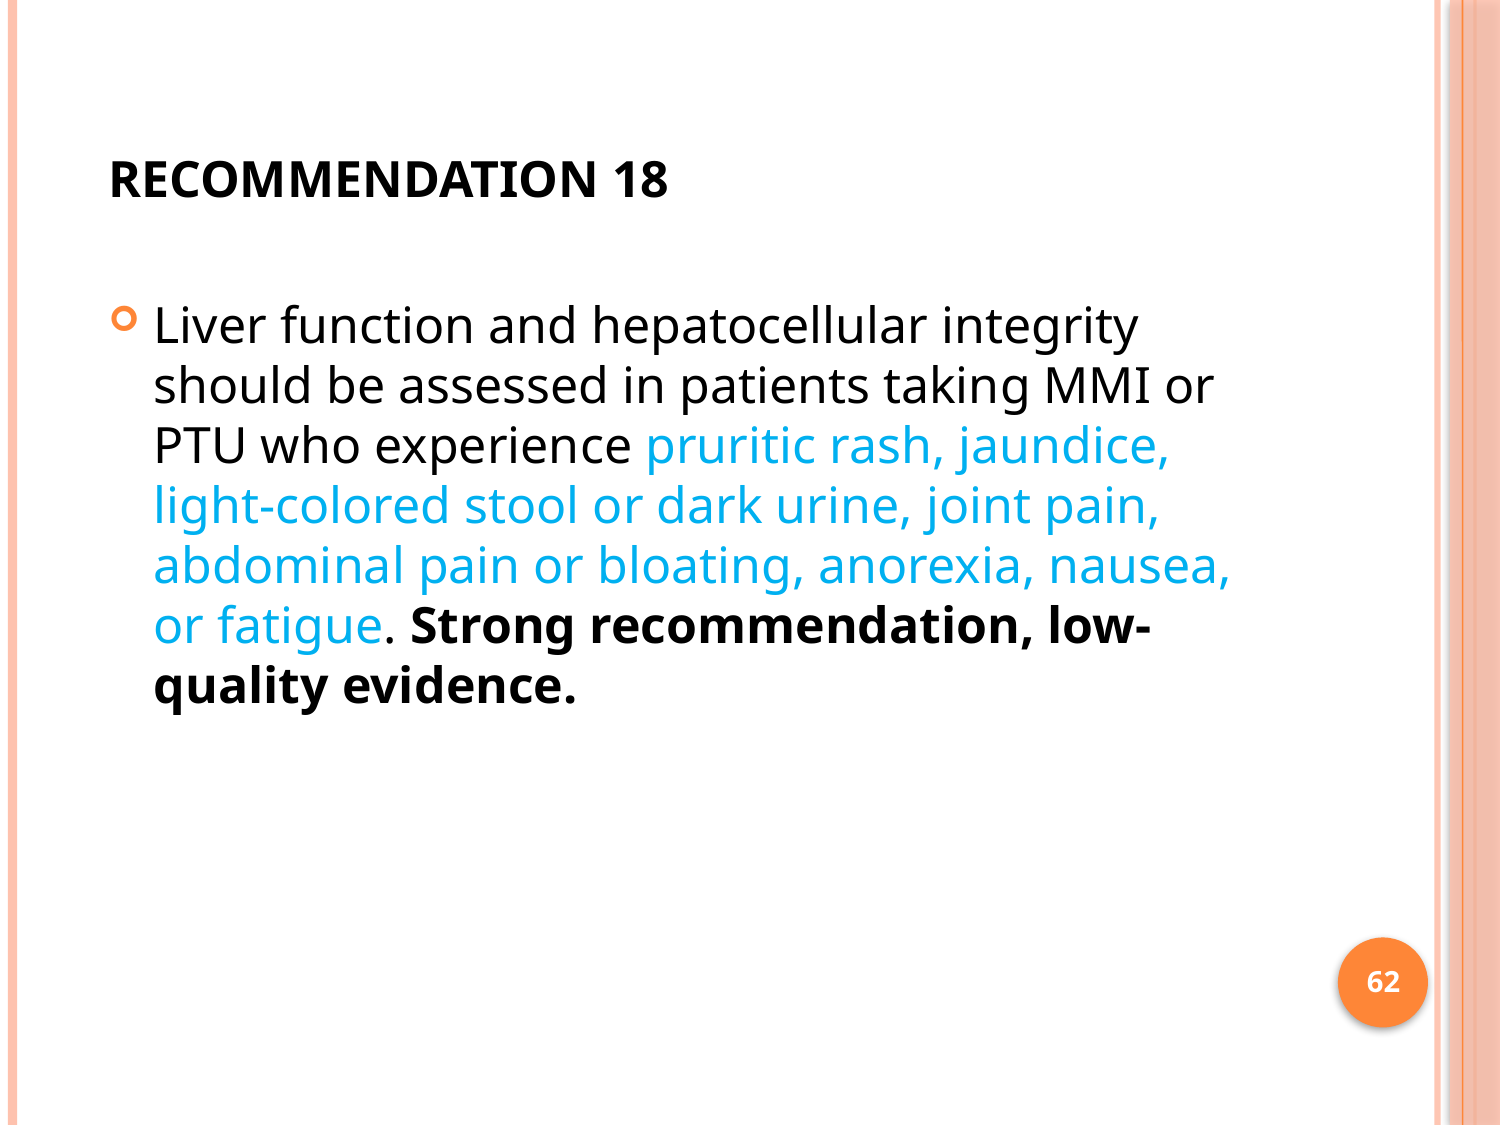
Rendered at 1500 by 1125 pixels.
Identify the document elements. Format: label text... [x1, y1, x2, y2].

list RECOMMENDATION 18 Liver function and hepatocellular integrity should be assessed in patients taking MMI or PTU who experience pruritic rash, jaundice, light-colored stool or dark urine, joint pain, abdominal pain or bloating, anorexia, nausea, or fatigue. Strong recommendation, low-quality evidence. [93, 140, 1300, 1062]
slide_number 62 [1333, 940, 1434, 1027]
